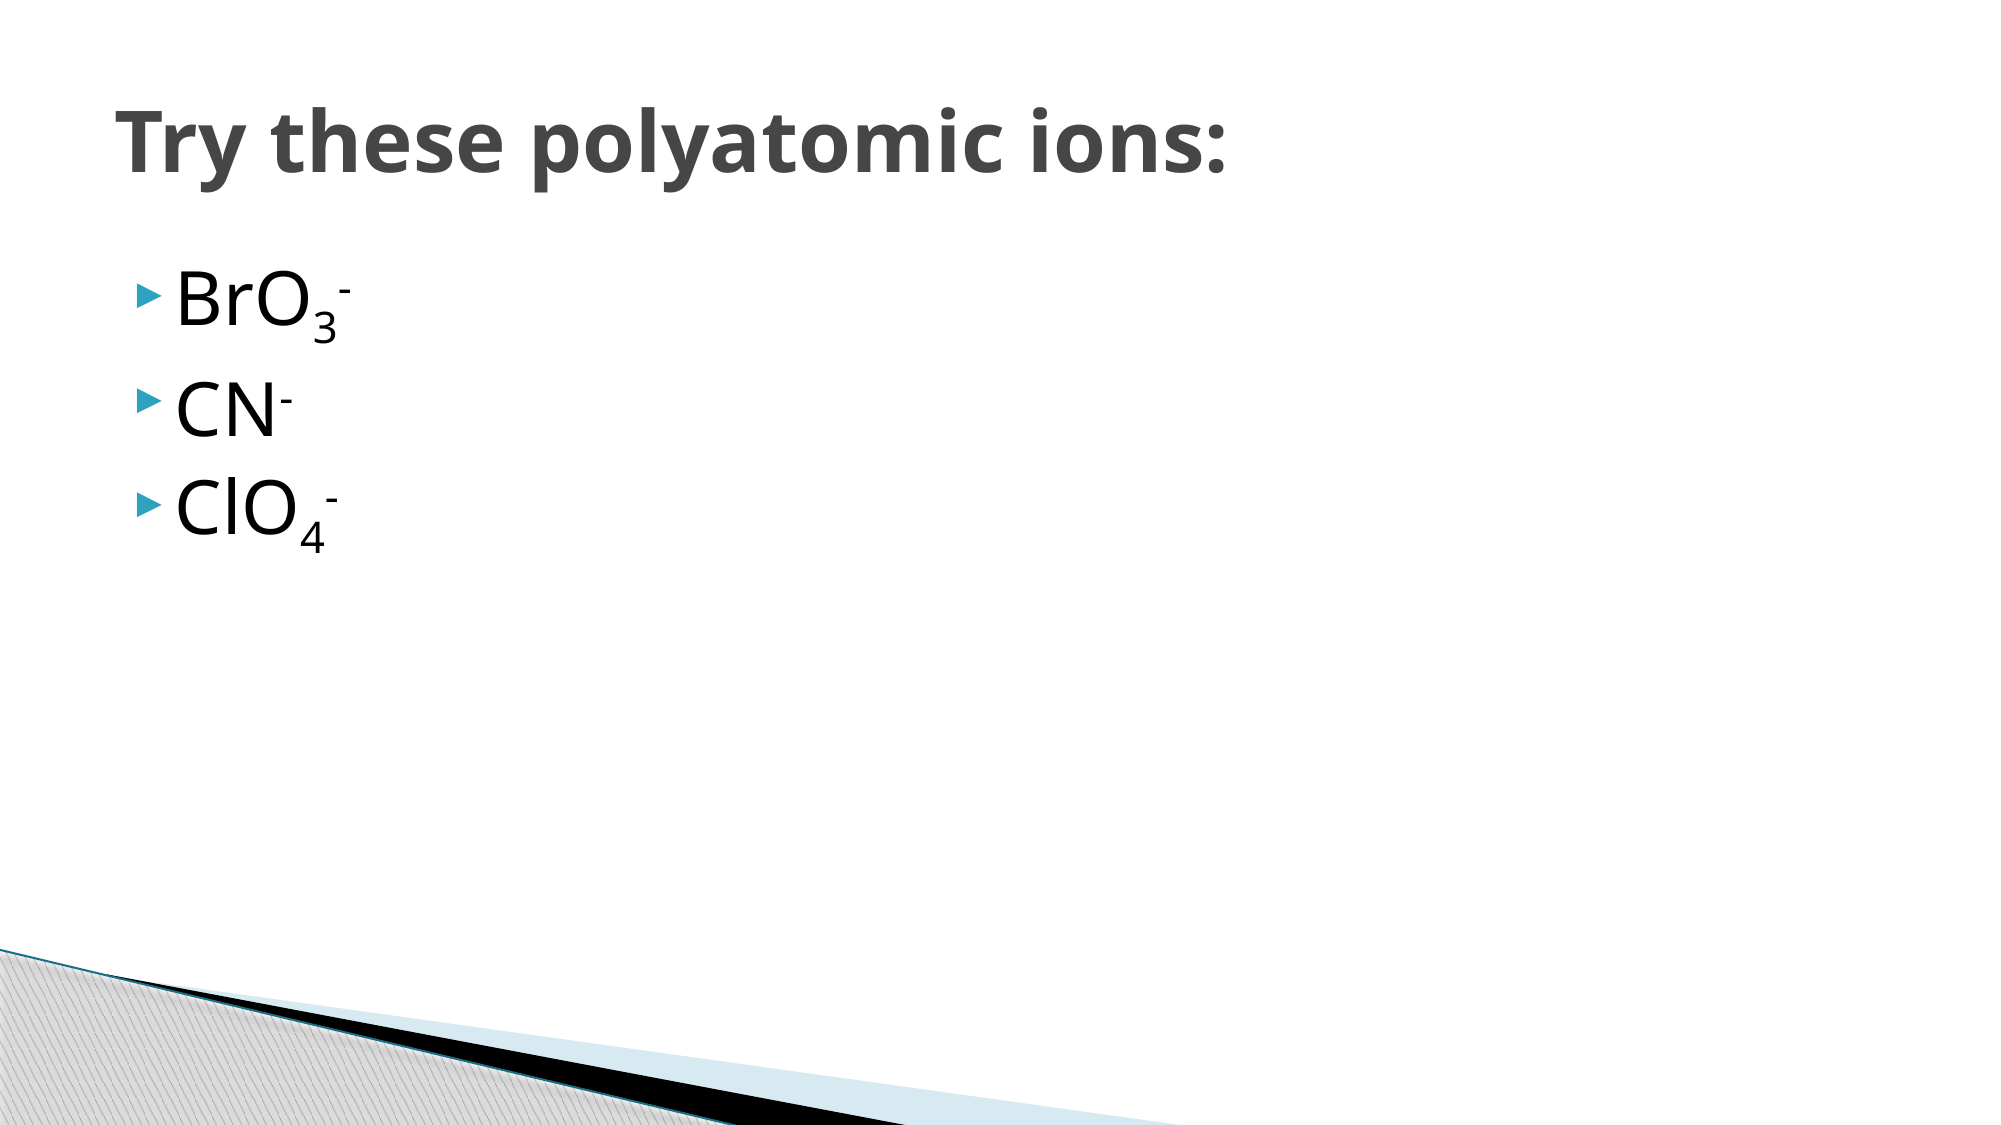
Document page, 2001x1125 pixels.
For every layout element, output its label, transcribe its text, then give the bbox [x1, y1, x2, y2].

list BrO3- CN- ClO4- [99, 243, 1900, 986]
title Try these polyatomic ions: [99, 45, 1900, 233]
